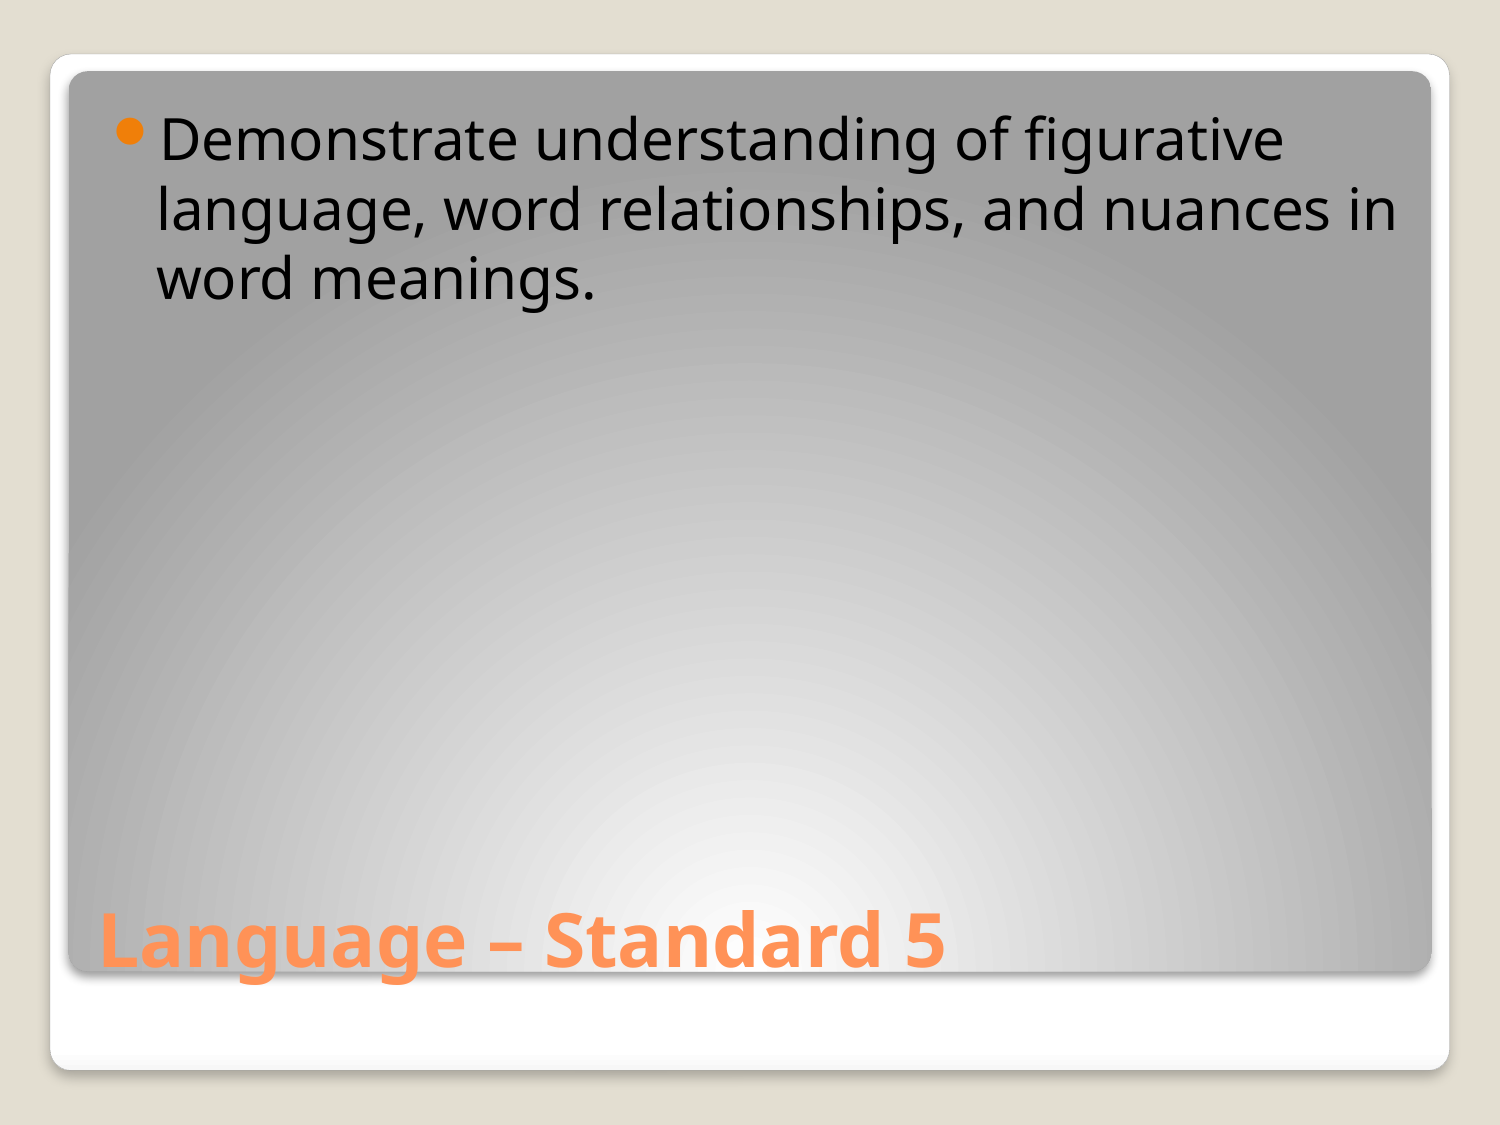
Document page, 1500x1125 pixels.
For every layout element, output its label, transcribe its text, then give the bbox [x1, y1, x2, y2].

list Demonstrate understanding of figurative language, word relationships, and nuances in word meanings. [82, 86, 1425, 774]
title Language – Standard 5 [82, 817, 1425, 990]
